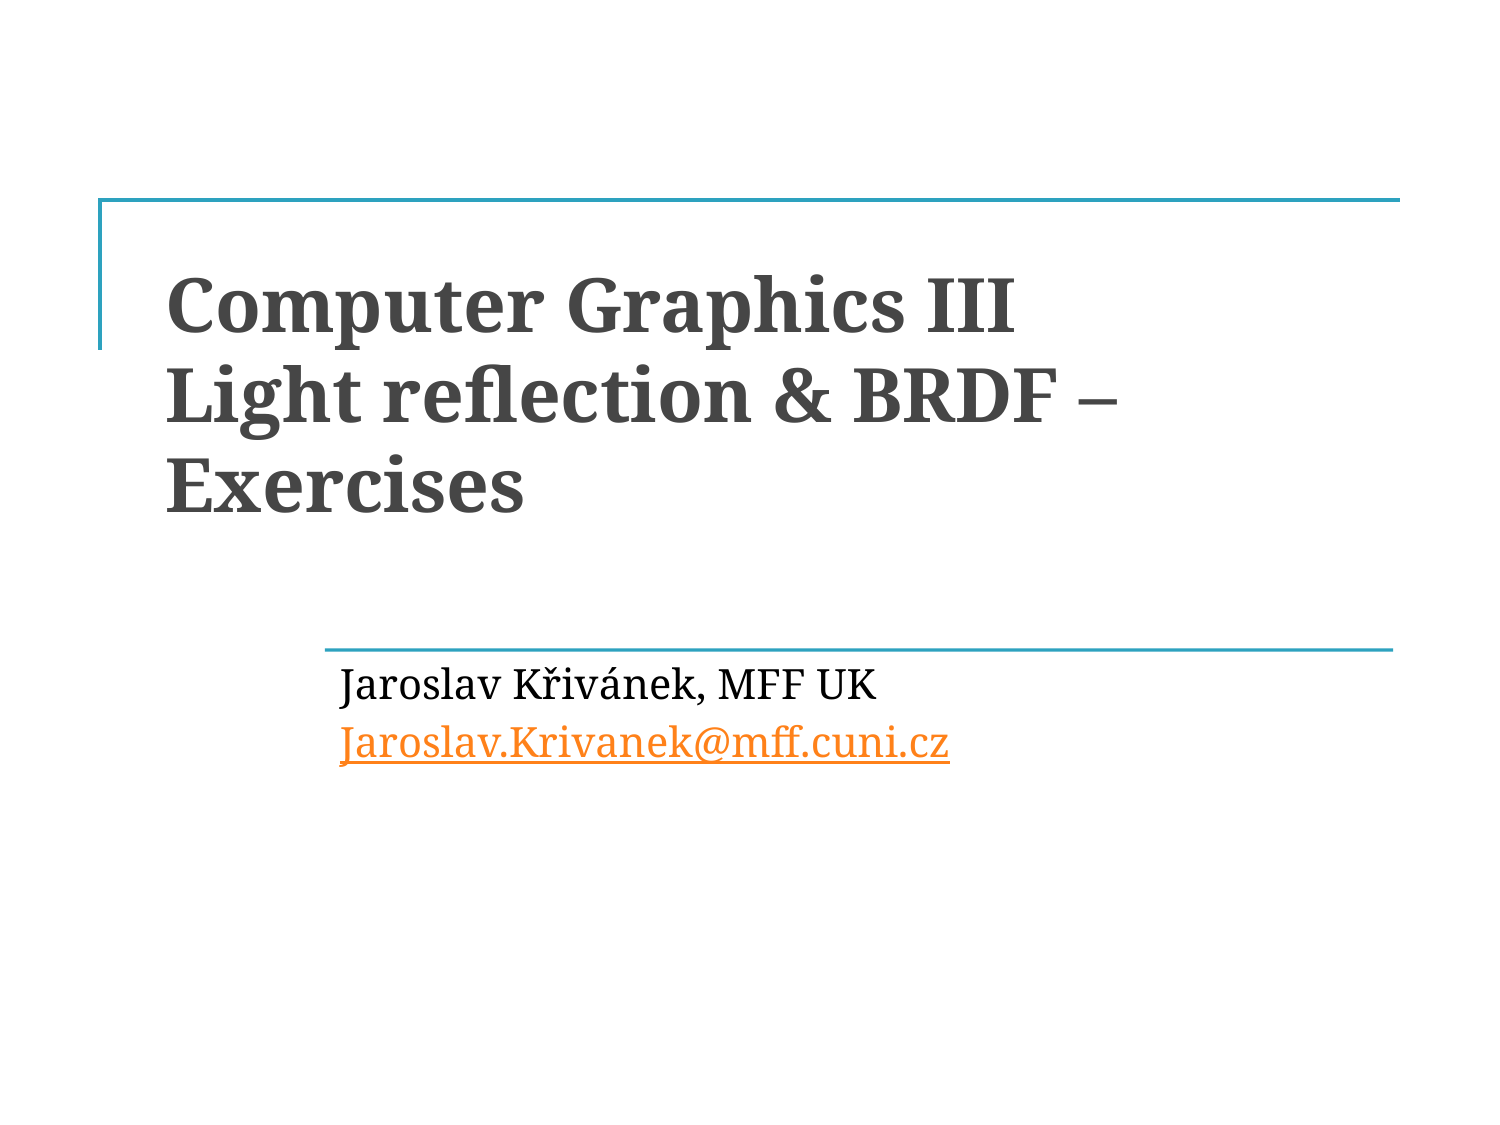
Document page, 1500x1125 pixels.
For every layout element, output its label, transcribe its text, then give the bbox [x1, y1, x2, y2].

title Computer Graphics III Light reflection & BRDF – Exercises [149, 249, 1500, 538]
subtitle Jaroslav Křivánek, MFF UK Jaroslav.Krivanek@mff.cuni.cz [324, 649, 1401, 1000]
